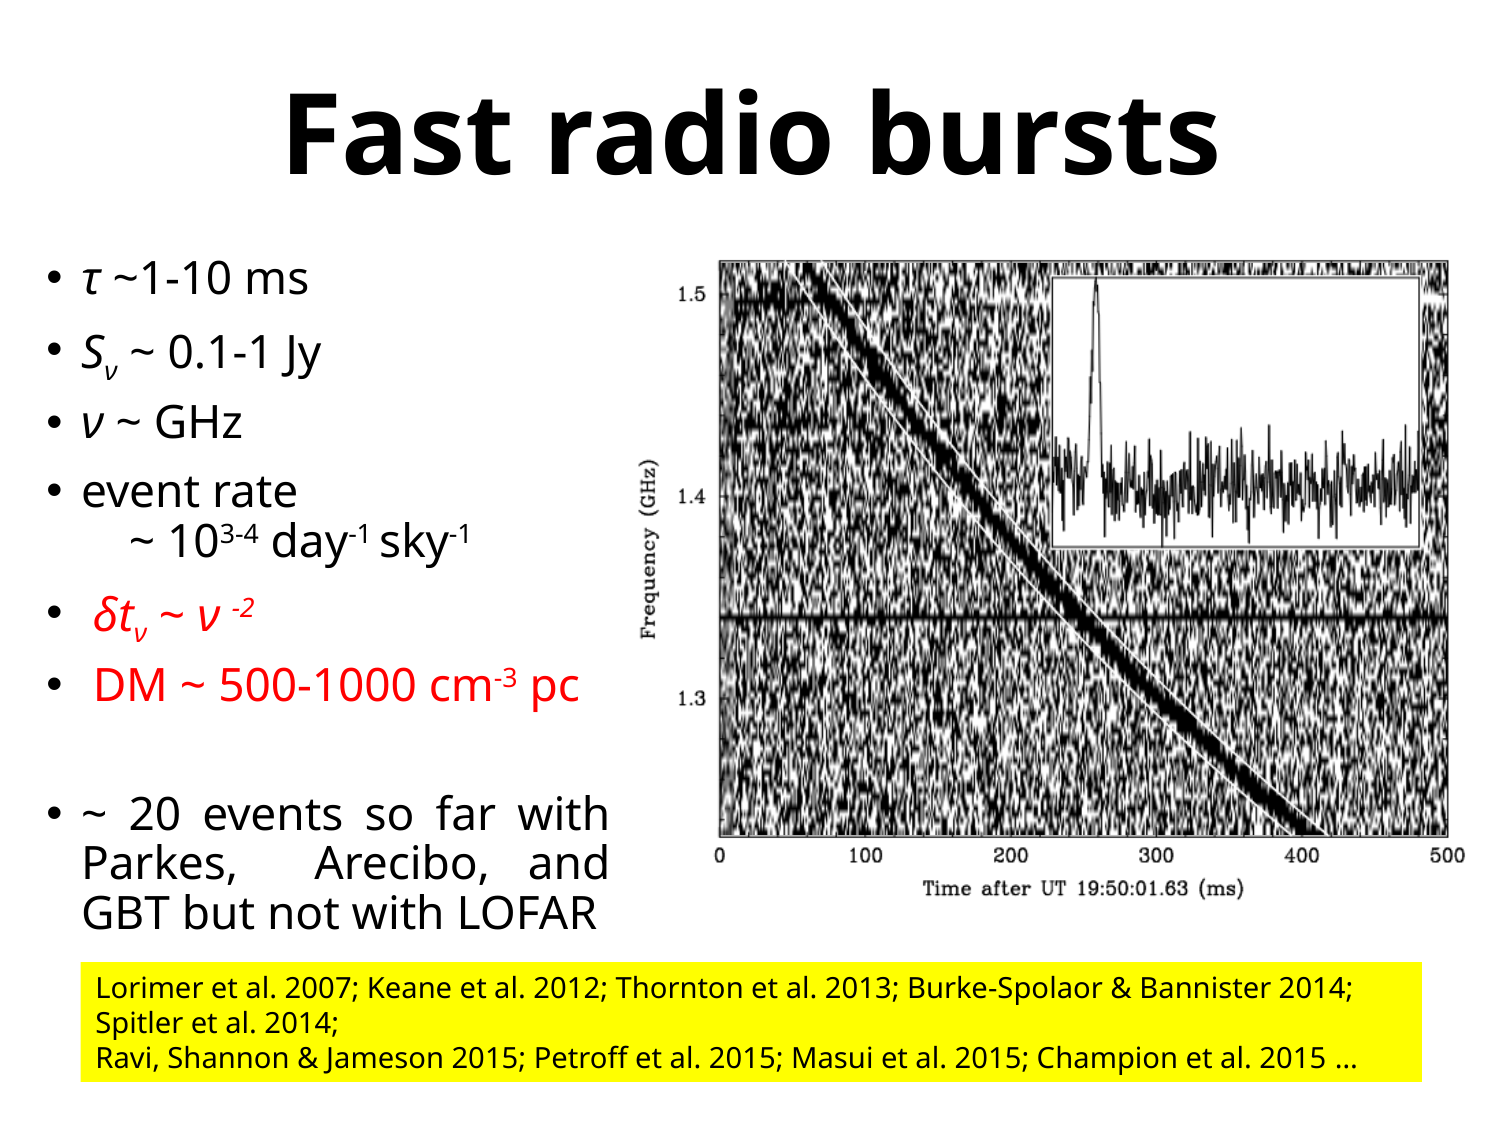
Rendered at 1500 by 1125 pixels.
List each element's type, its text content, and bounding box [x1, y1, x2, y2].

picture [625, 248, 1473, 902]
text_box Lorimer et al. 2007; Keane et al. 2012; Thornton et al. 2013; Burke-Spolaor & Bannister 2014; Spitler et al. 2014; Ravi, Shannon & Jameson 2015; Petroff et al. 2015; Masui et al. 2015; Champion et al. 2015 … [80, 962, 1422, 1082]
list τ ~1-10 ms Sν ~ 0.1-1 Jy ν ~ GHz event rate ~ 103-4 day-1 sky-1 δtν ~ ν -2 DM ~ 500-1000 cm-3 pc ~ 20 events so far with Parkes, Arecibo, and GBT but not with LOFAR [31, 247, 626, 962]
title Fast radio bursts [31, 29, 1471, 248]
